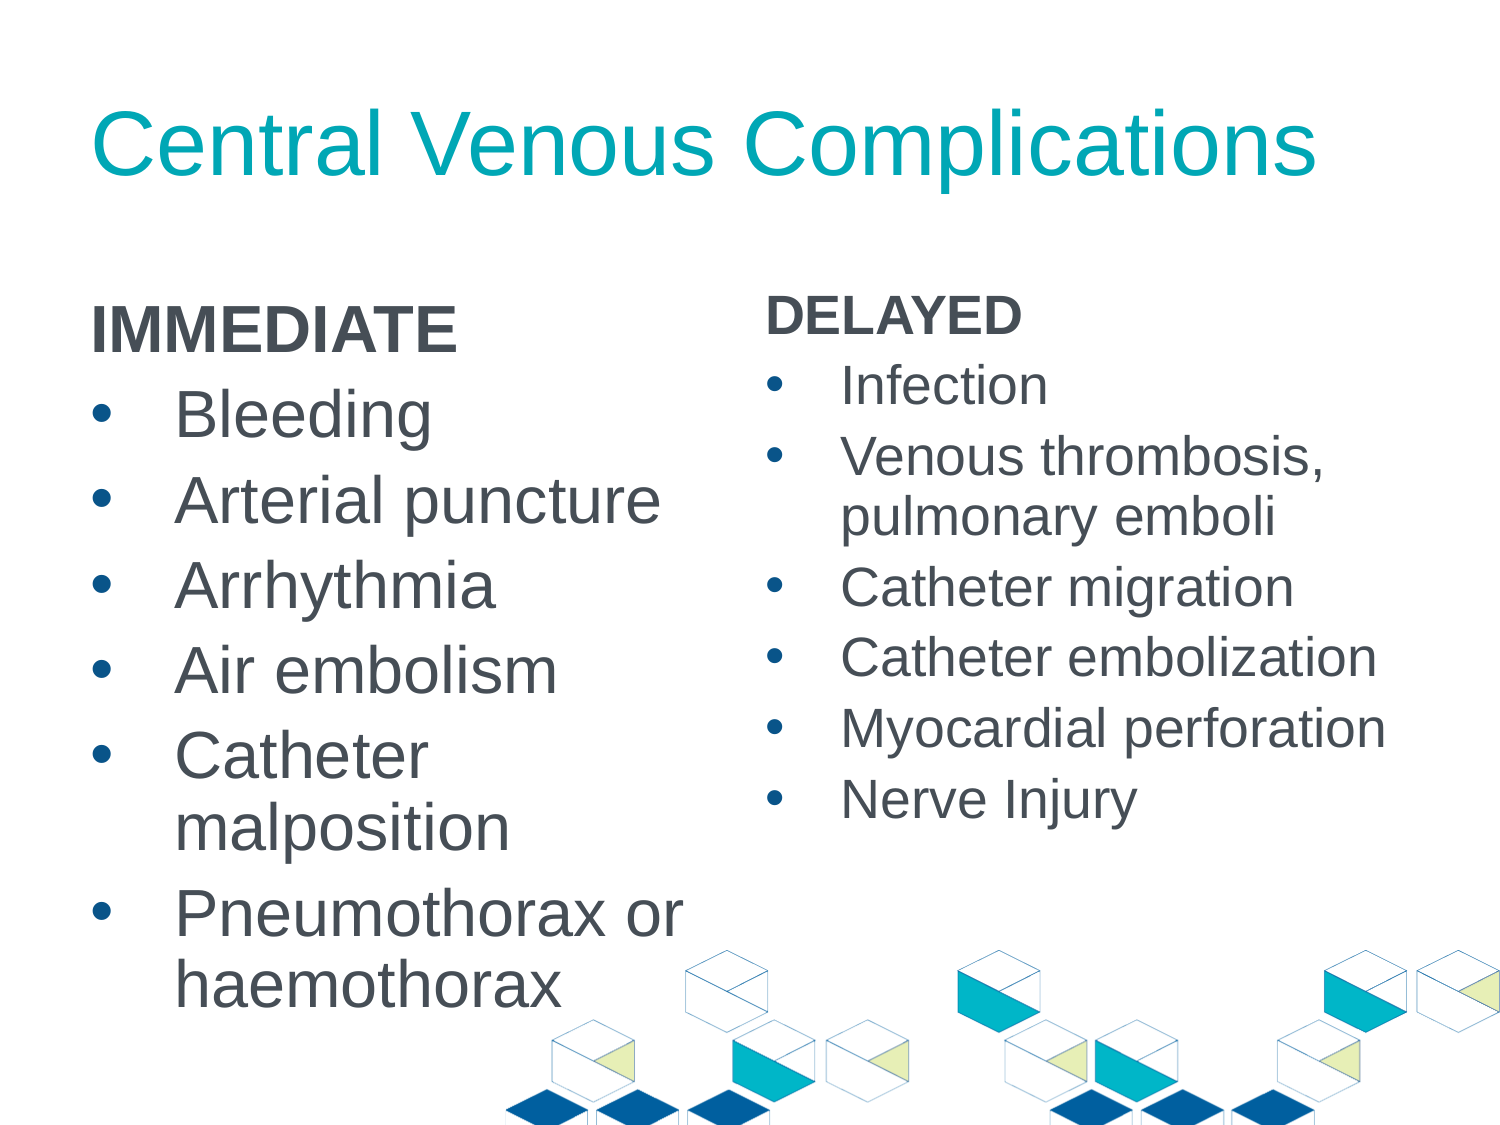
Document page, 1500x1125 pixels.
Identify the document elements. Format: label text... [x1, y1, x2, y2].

title Central Venous Complications [75, 45, 1425, 233]
list IMMEDIATE Bleeding Arterial puncture Arrhythmia Air embolism Catheter malposition Pneumothorax or haemothorax [75, 287, 733, 953]
picture [505, 950, 1500, 1125]
list DELAYED Infection Venous thrombosis, pulmonary emboli Catheter migration Catheter embolization Myocardial perforation Nerve Injury [750, 278, 1408, 922]
